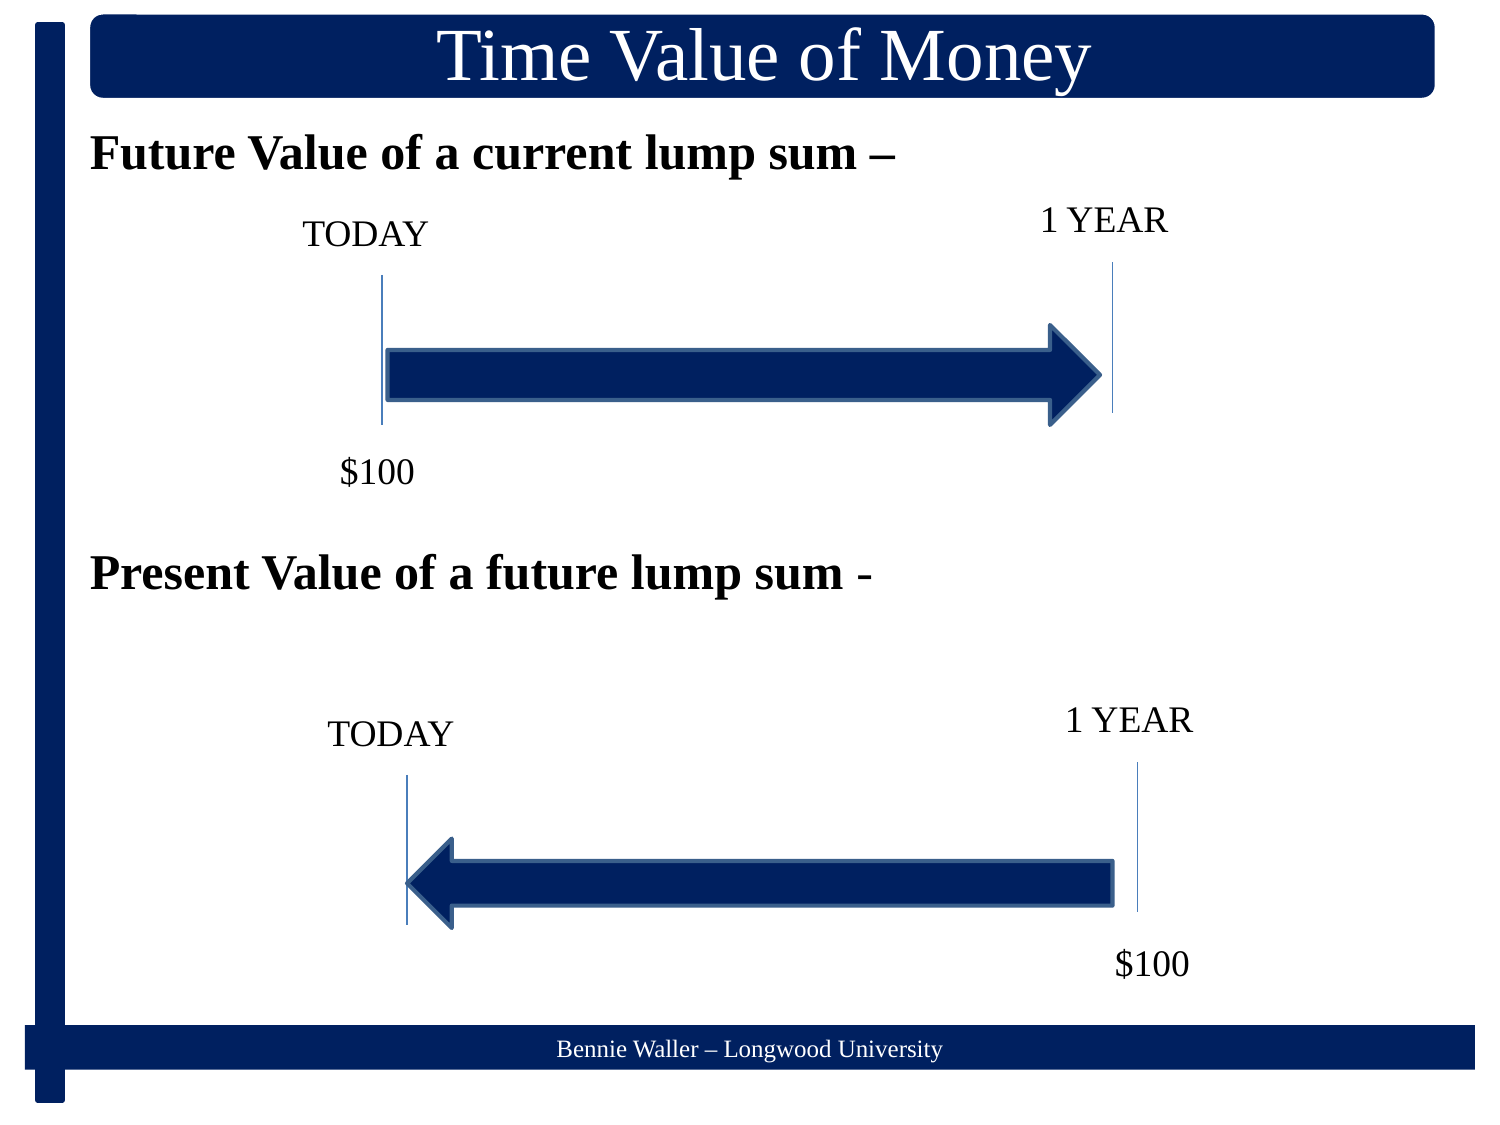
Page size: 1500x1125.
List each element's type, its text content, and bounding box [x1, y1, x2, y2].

text_box 1 YEAR [1050, 687, 1225, 748]
text_box TODAY [287, 201, 463, 262]
text_box Future Value of a current lump sum – Present Value of a future lump sum - [75, 112, 1463, 968]
text_box TODAY [312, 701, 488, 762]
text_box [87, 12, 1438, 101]
text_box 1 YEAR [1025, 187, 1200, 248]
text_box $100 [1100, 931, 1275, 991]
text_box $100 [324, 439, 500, 500]
text_box [412, 836, 1115, 930]
text_box [387, 323, 1103, 427]
